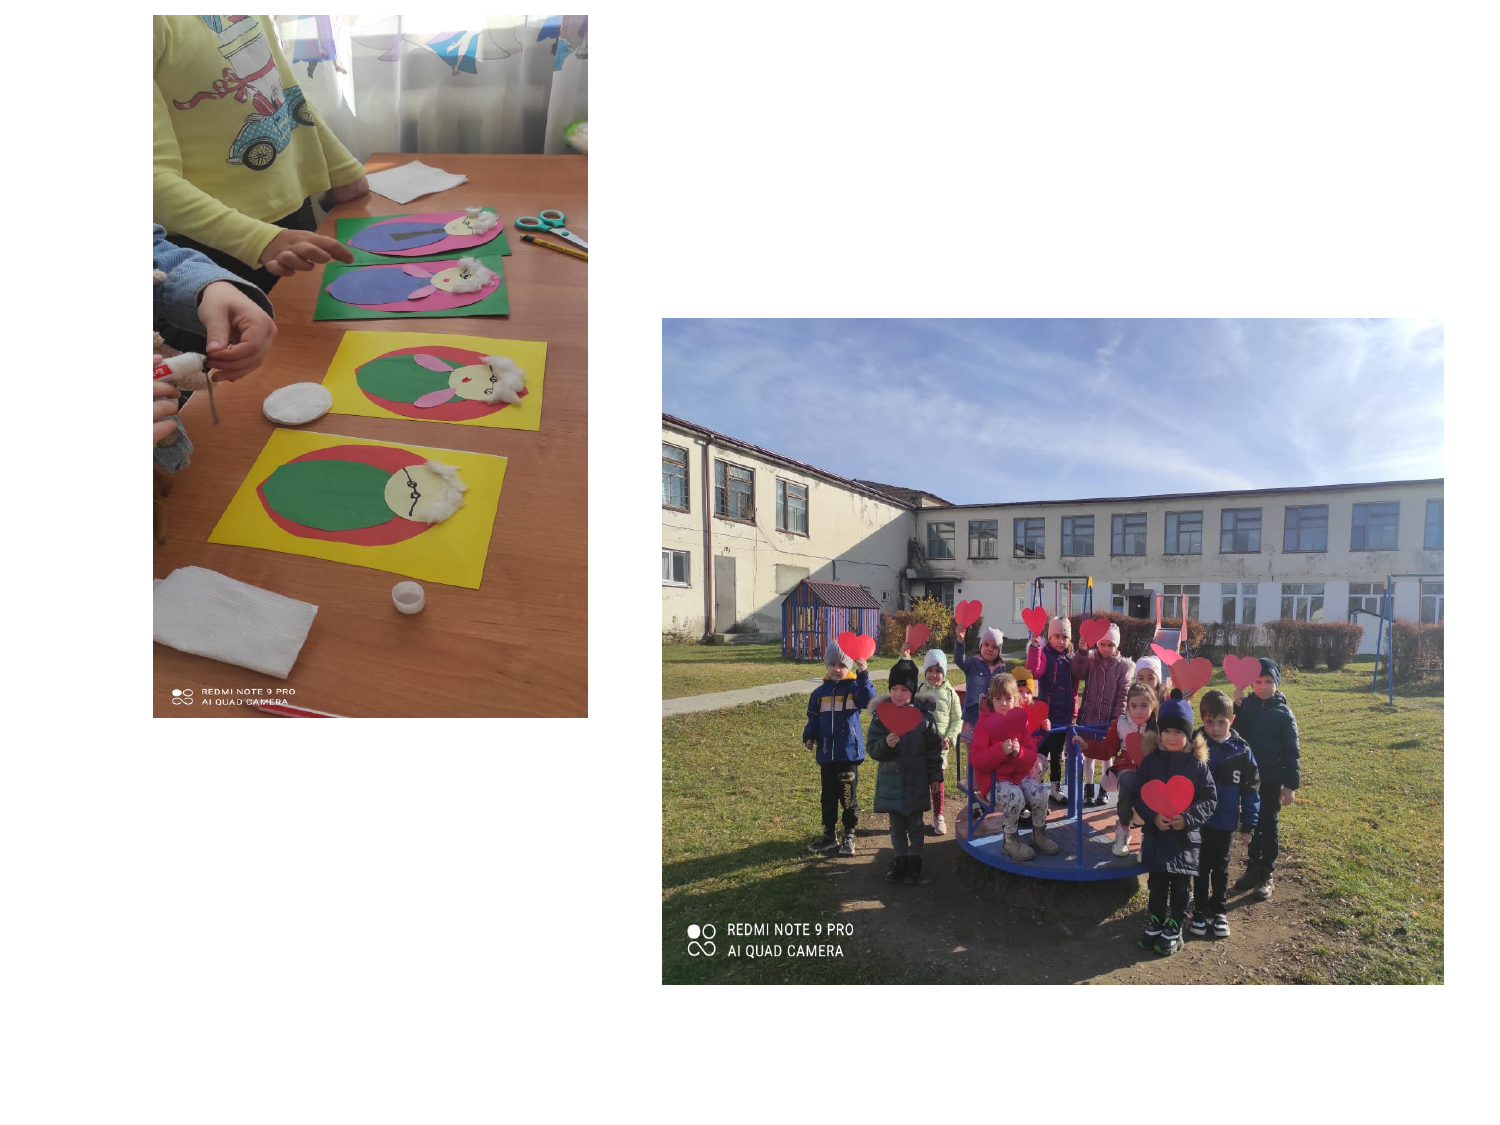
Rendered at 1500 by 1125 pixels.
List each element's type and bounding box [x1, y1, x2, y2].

picture [152, 14, 1445, 985]
